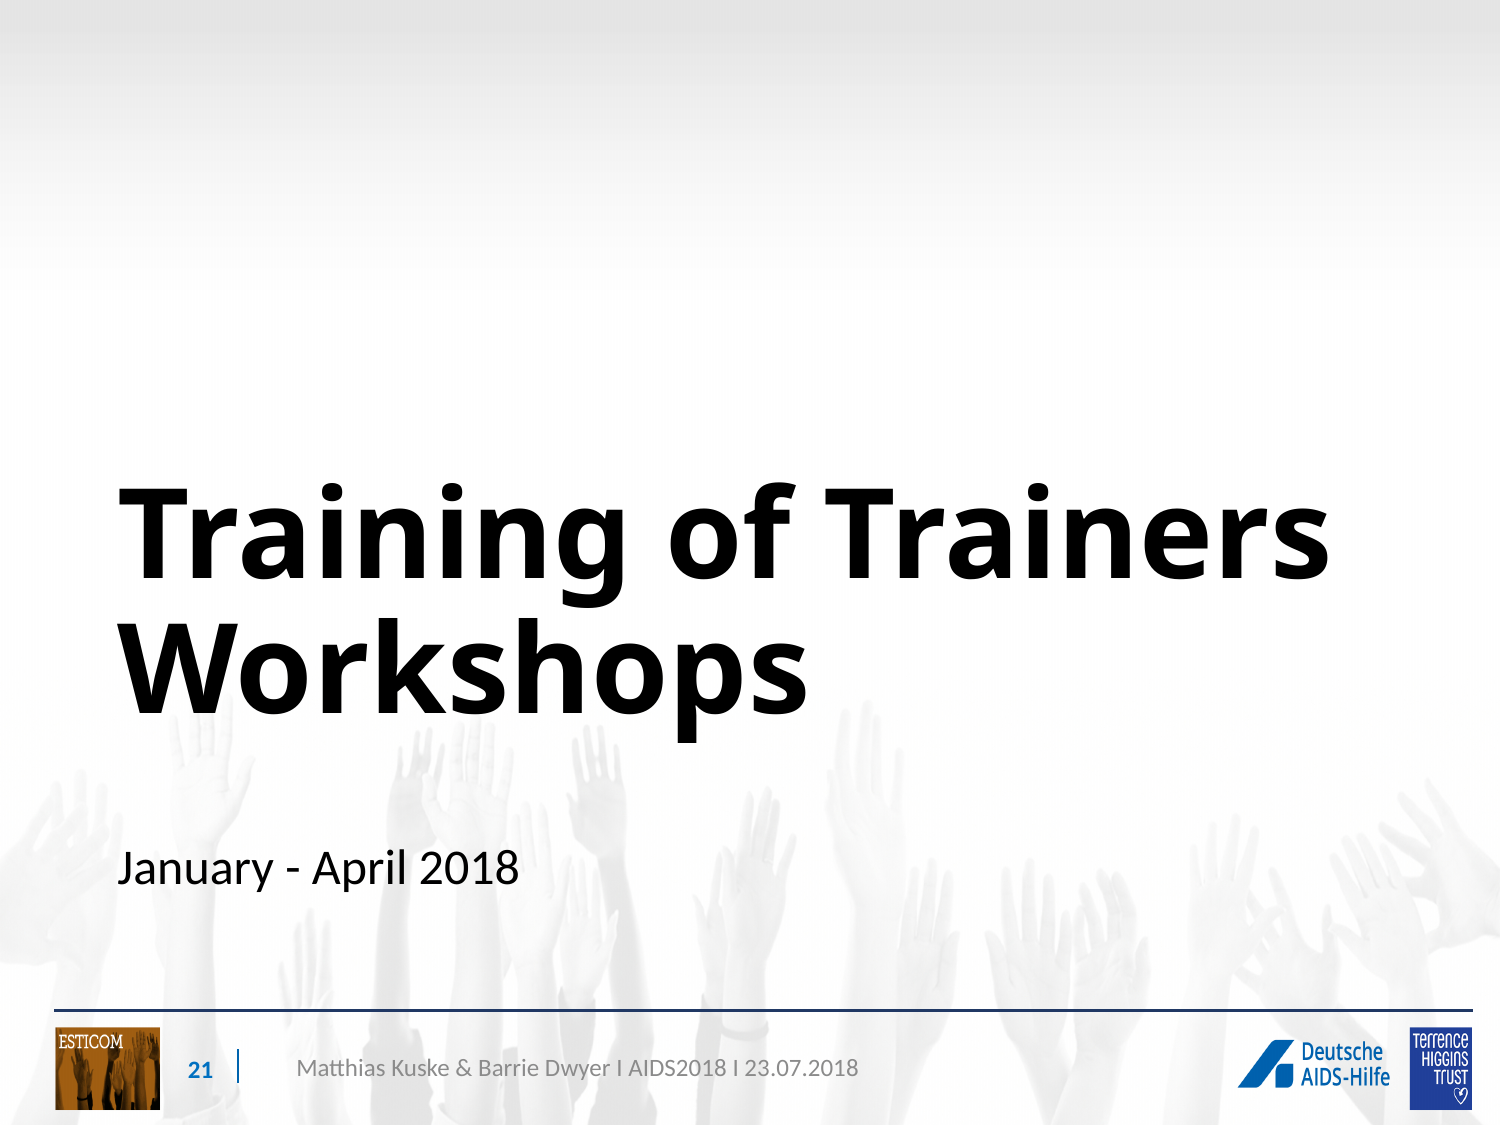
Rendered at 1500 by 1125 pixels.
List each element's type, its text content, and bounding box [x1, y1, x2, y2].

title Training of Trainers Workshops [102, 280, 1397, 749]
list January - April 2018 [102, 752, 1397, 999]
slide_number 21 [170, 1045, 229, 1093]
footer Matthias Kuske & Barrie Dwyer I AIDS2018 I 23.07.2018 [242, 1042, 914, 1090]
picture [0, 0, 1500, 1125]
